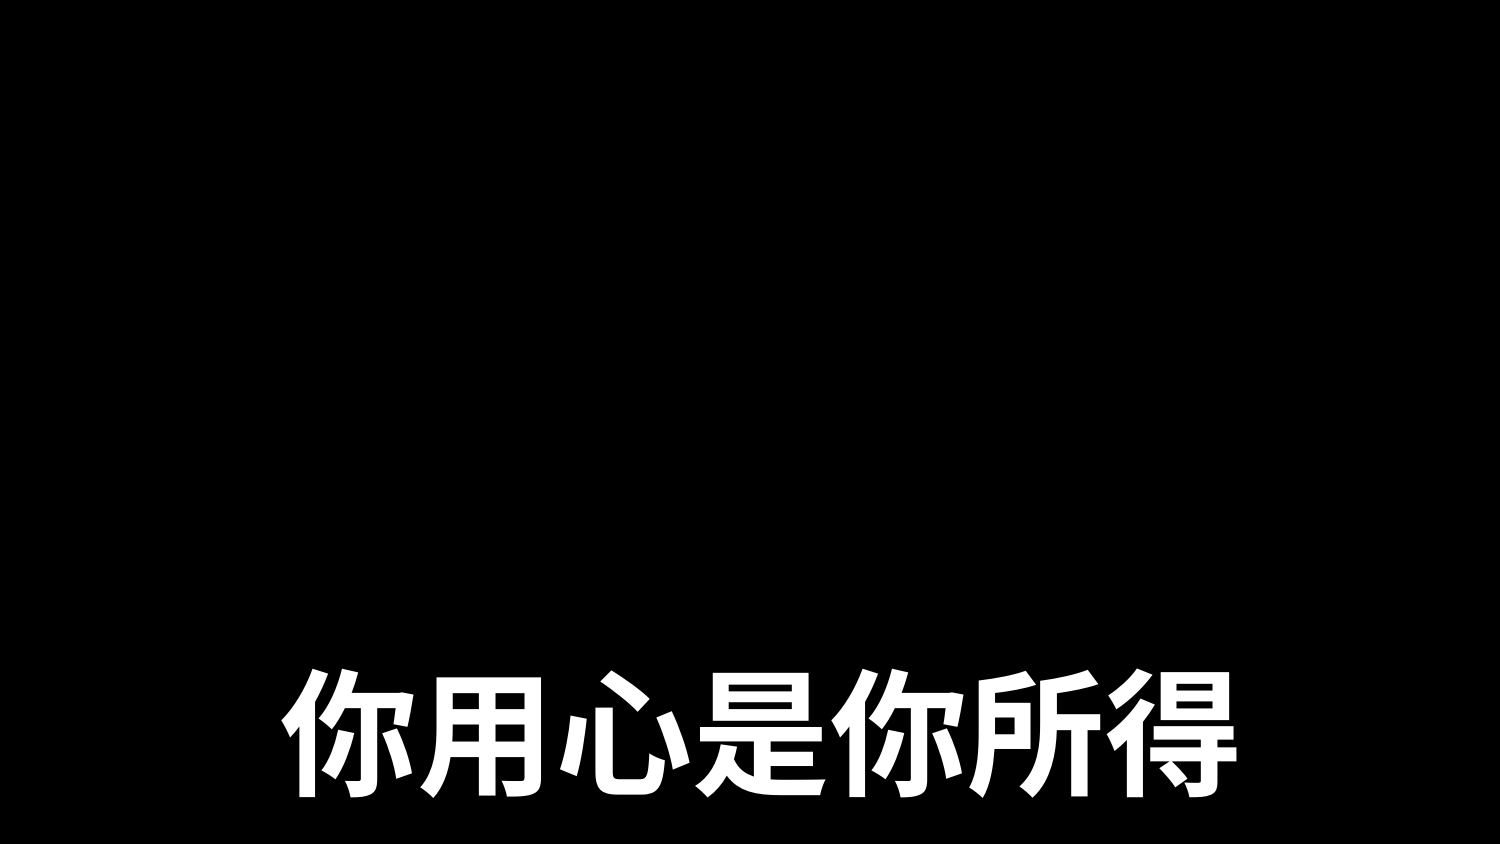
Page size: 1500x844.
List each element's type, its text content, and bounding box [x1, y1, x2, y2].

title 你用心是你所得 [123, 639, 1399, 821]
